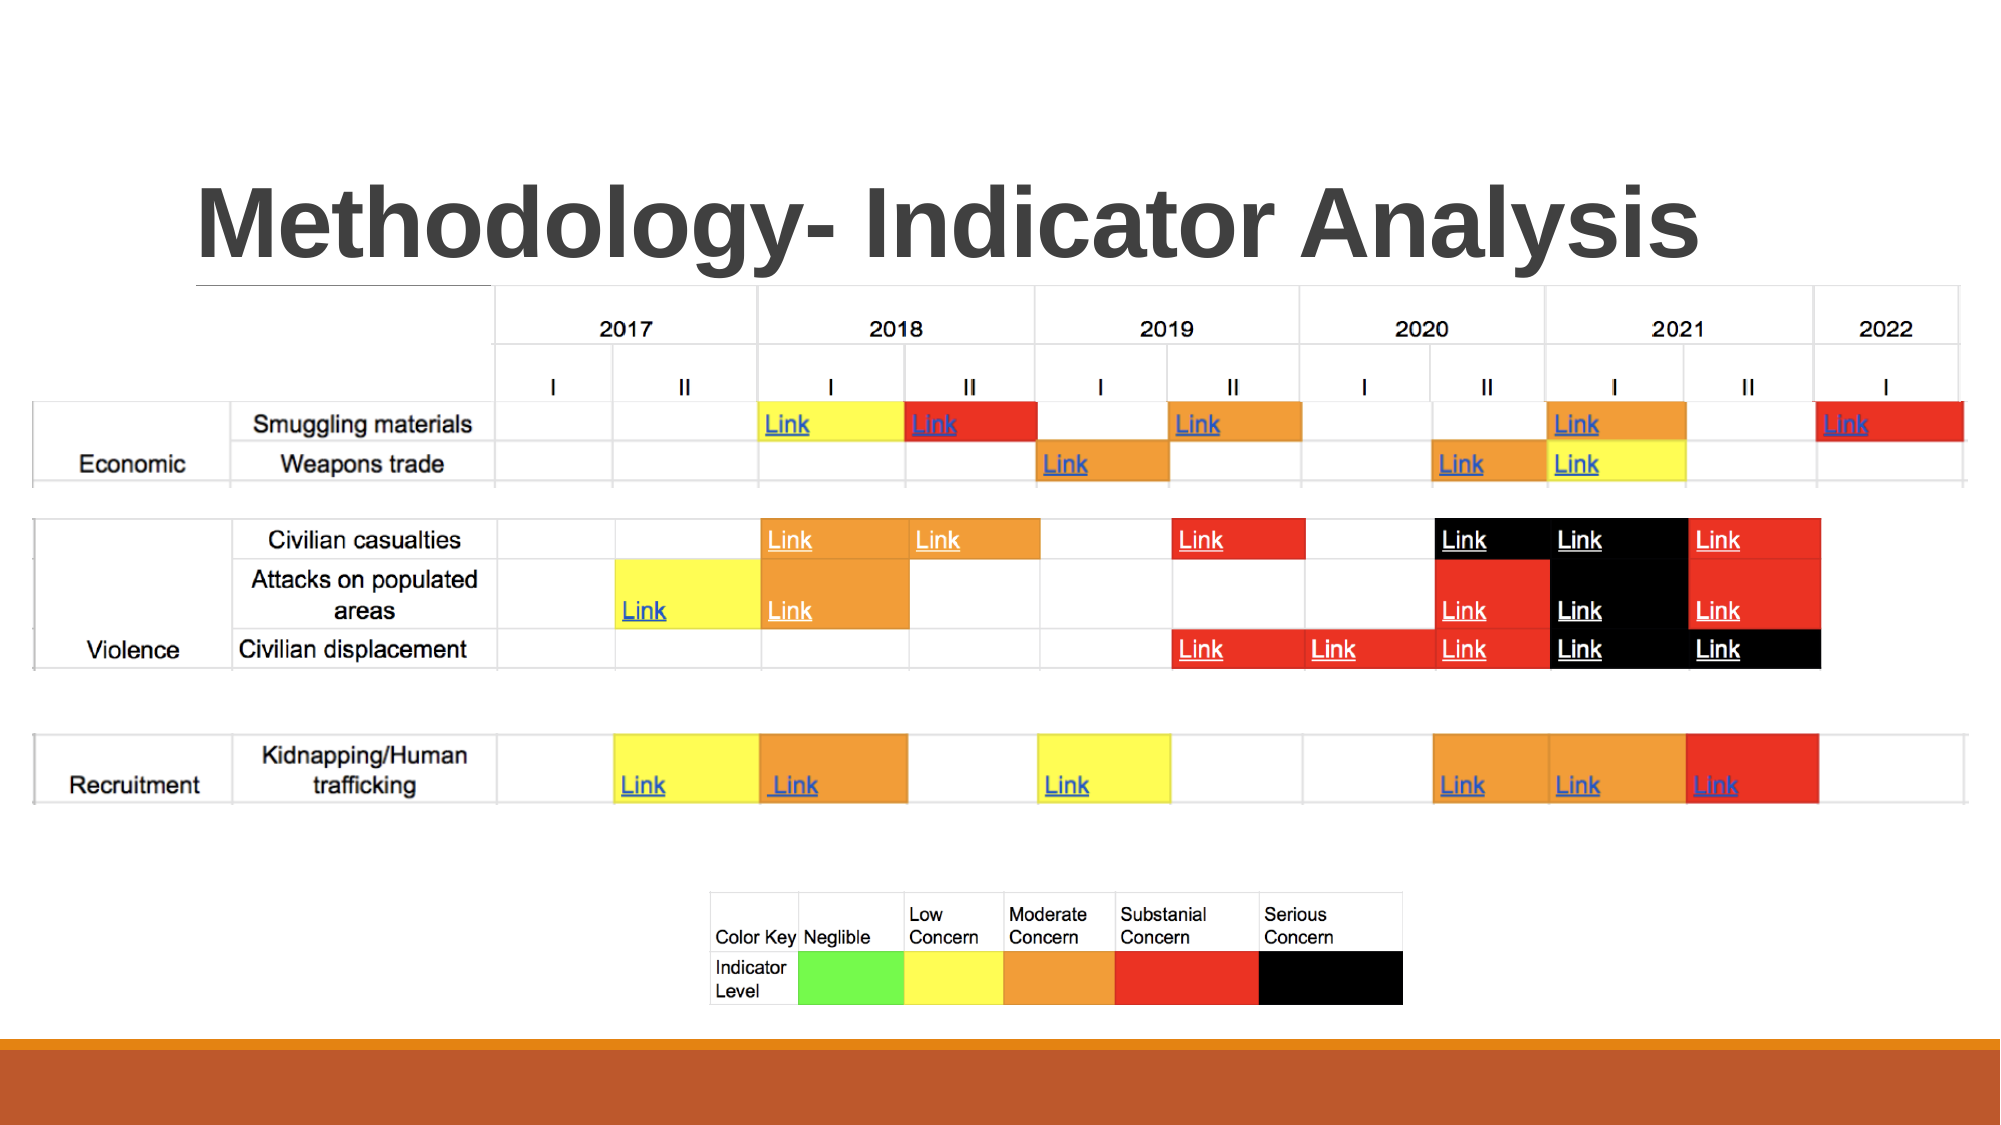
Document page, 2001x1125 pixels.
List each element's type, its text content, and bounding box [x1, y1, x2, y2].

title Methodology- Indicator Analysis [180, 47, 1830, 285]
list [32, 517, 1822, 671]
picture [32, 284, 1968, 488]
picture [32, 732, 1970, 806]
picture [708, 890, 1404, 1005]
